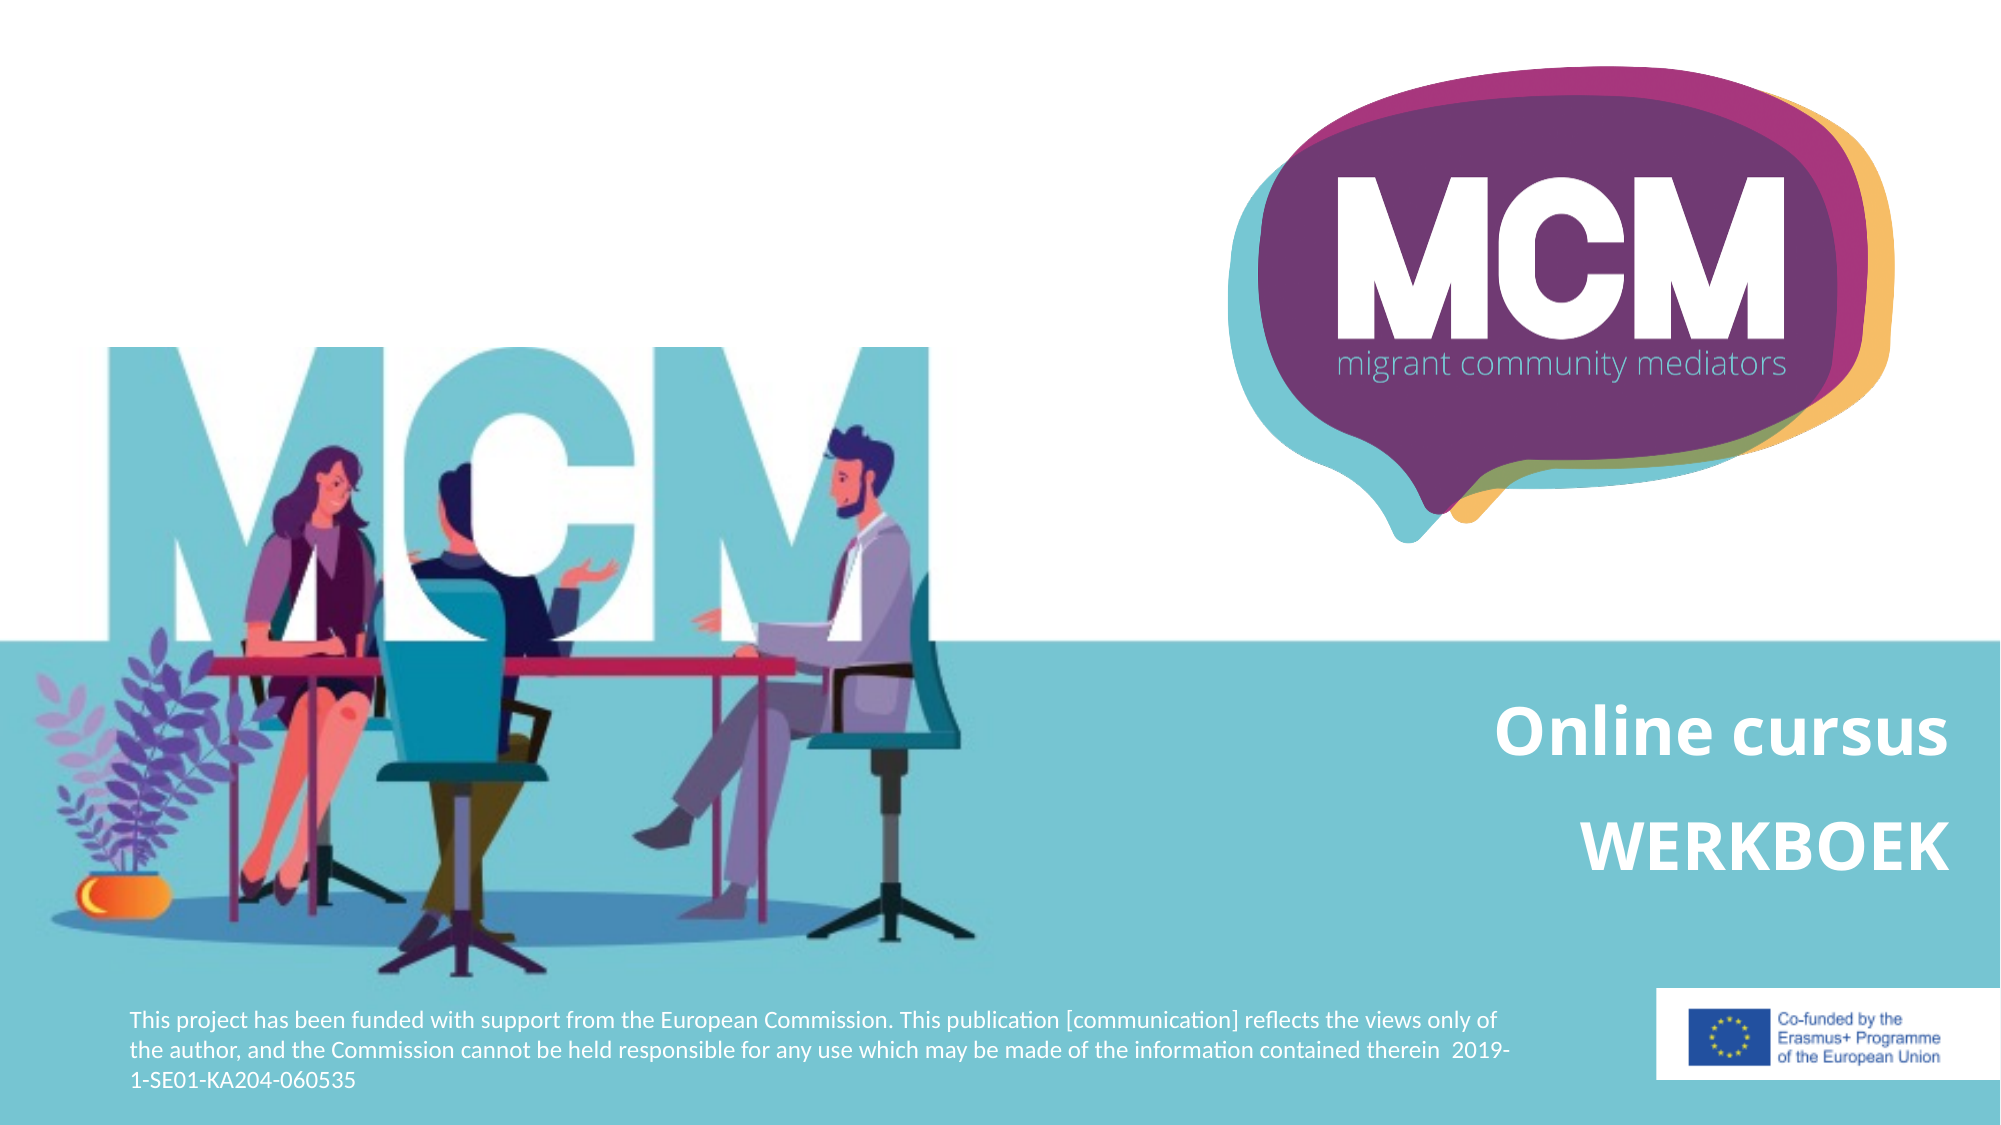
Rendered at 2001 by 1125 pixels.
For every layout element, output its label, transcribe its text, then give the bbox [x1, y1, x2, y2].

picture [0, 44, 2001, 1125]
text_box Online cursus WERKBOEK [1053, 681, 1966, 868]
text_box This project has been funded with support from the European Commission. This publication [communication] reflects the views only of the author, and the Commission cannot be held responsible for any use which may be made of the information contained therein 2019-1-SE01-KA204-060535 [114, 996, 1529, 1102]
